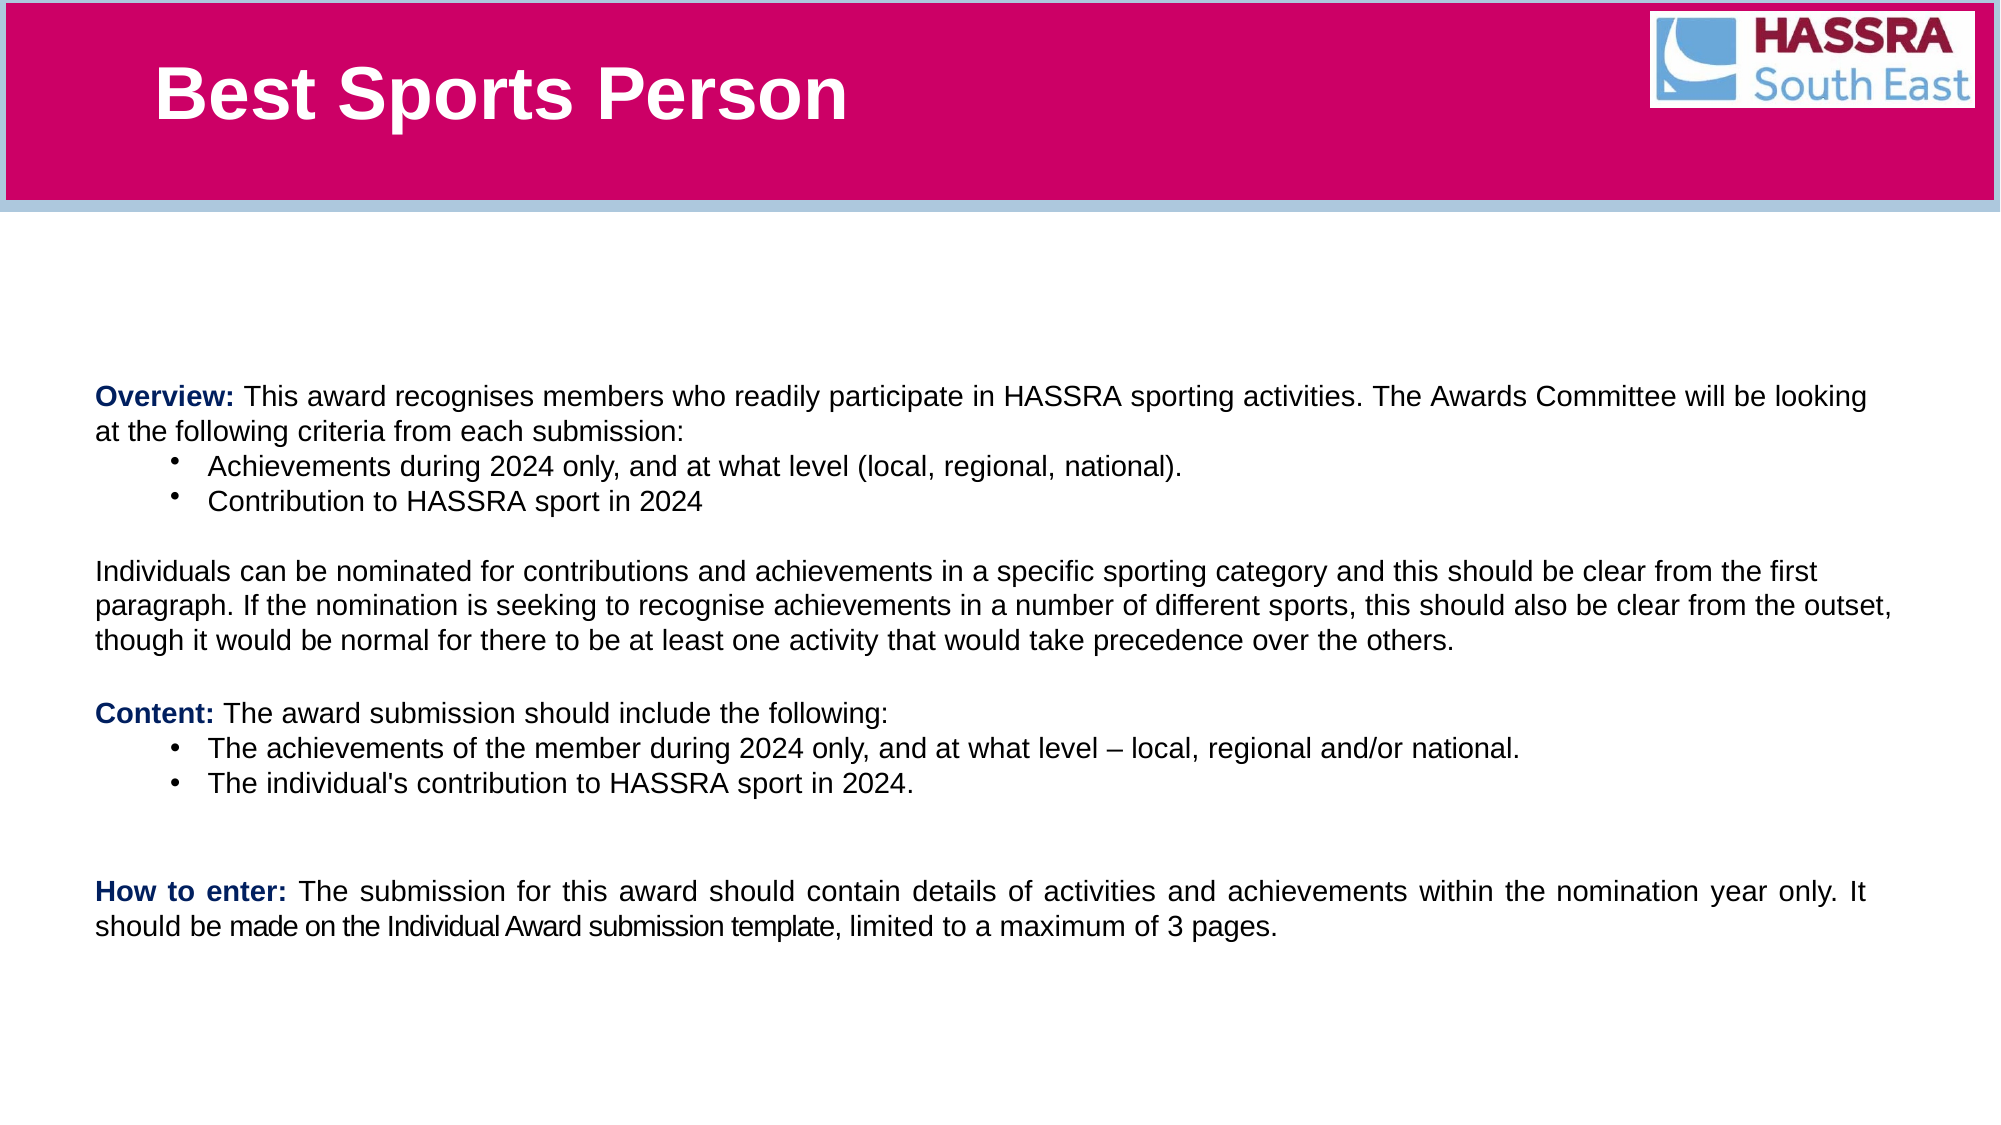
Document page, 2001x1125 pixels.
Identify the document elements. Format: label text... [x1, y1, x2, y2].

text_box Overview: This award recognises members who readily participate in HASSRA sporting activities. The Awards Committee will be looking at the following criteria from each submission: Achievements during 2024 only, and at what level (local, regional, national). Contribution to HASSRA sport in 2024 Individuals can be nominated for contributions and achievements in a specific sporting category and this should be clear from the first paragraph. If the nomination is seeking to recognise achievements in a number of different sports, this should also be clear from the outset, though it would be normal for there to be at least one activity that would take precedence over the others. Content: The award submission should include the following: The achievements of the member during 2024 only, and at what level – local, regional and/or national. The individual's contribution to HASSRA sport in 2024. How to enter: The submission for this award should contain details of activities and achievements within the nomination year only. It should be made on the Individual Award submission template, limited to a maximum of 3 pages. [93, 374, 1953, 943]
picture [1650, 11, 1975, 108]
text_box Best Sports Person [137, 37, 1144, 143]
